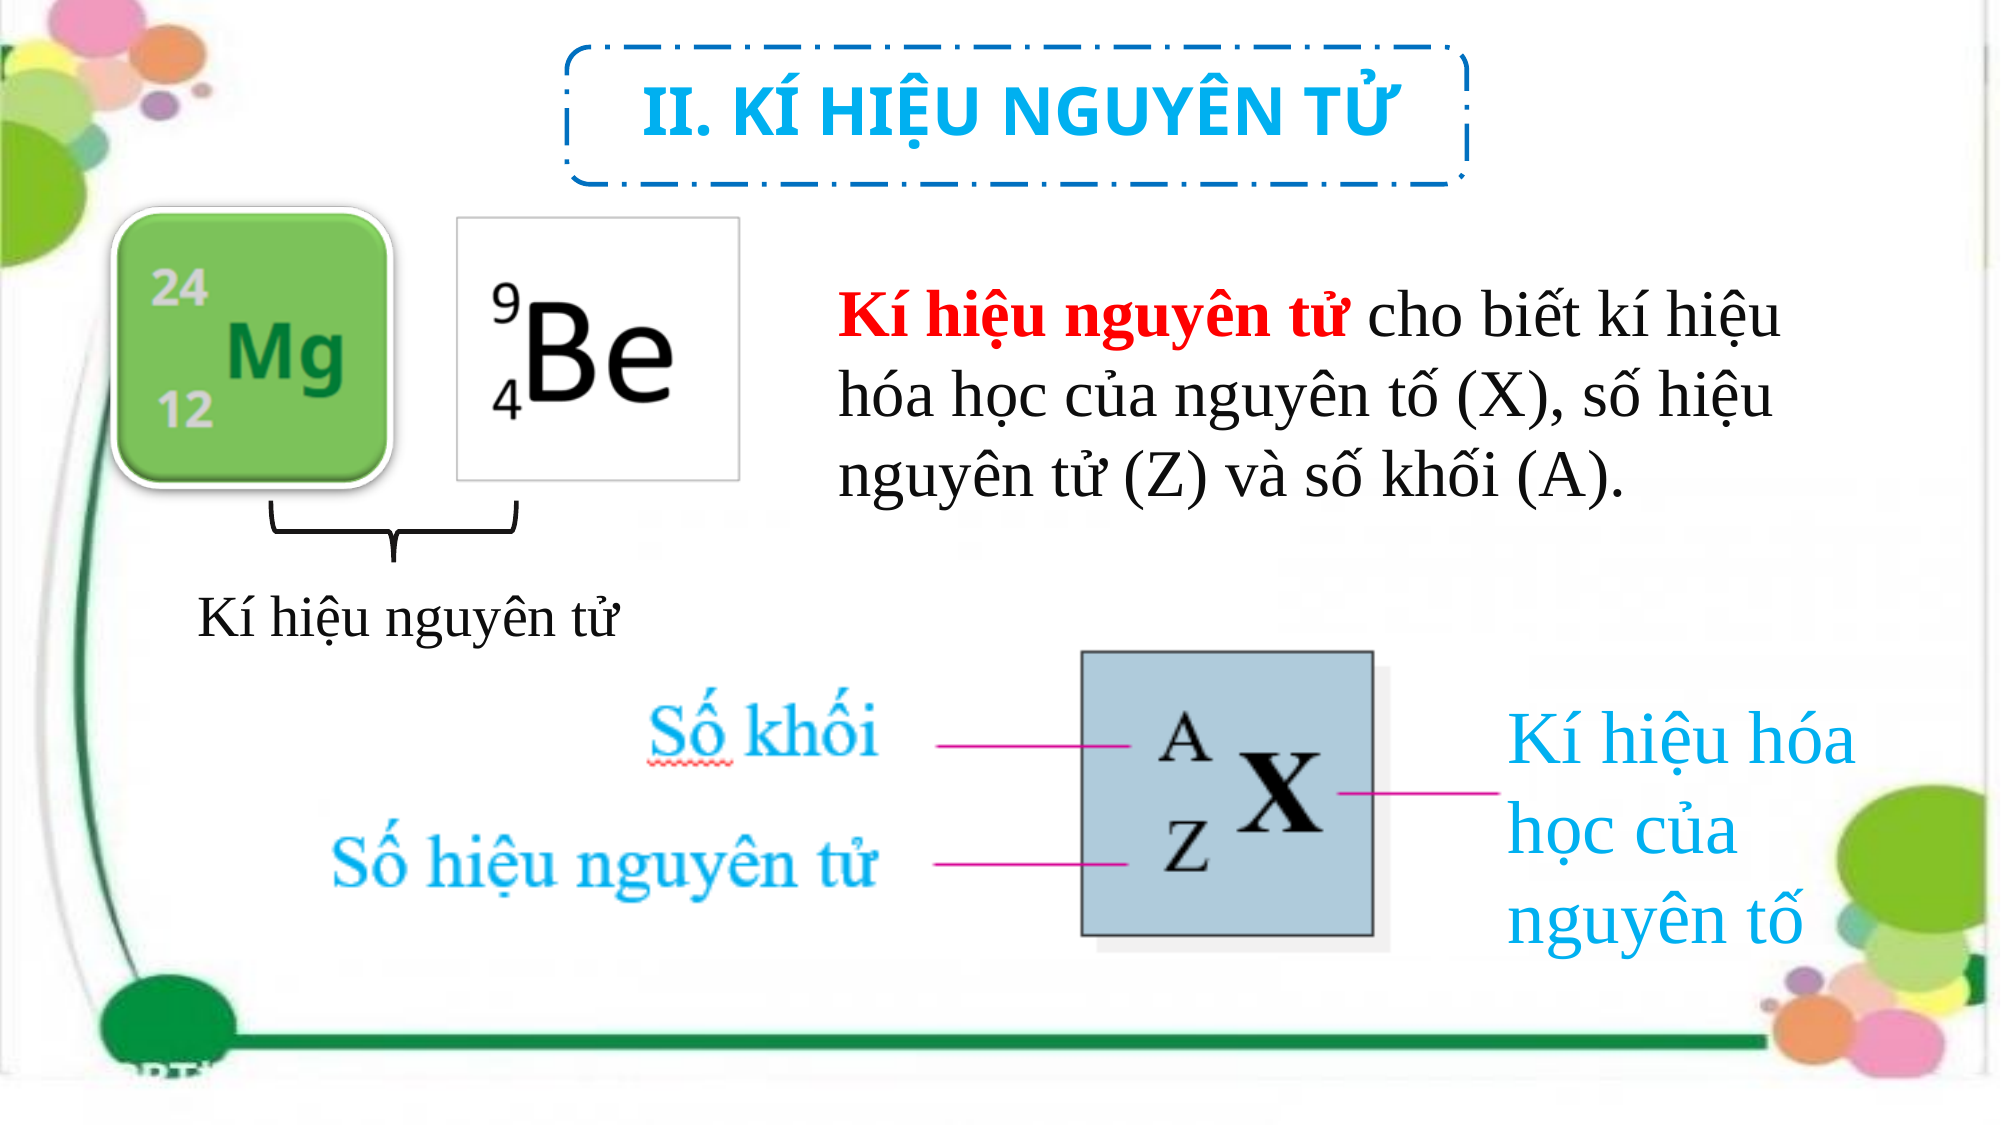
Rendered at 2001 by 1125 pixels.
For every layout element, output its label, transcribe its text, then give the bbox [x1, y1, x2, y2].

text_box Kí hiệu nguyên tử [182, 570, 642, 656]
text_box [567, 45, 1466, 61]
text_box II. KÍ HIỆU NGUYÊN TỬ [100, 61, 1944, 157]
text_box Kí hiệu hóa học của nguyên tố [1492, 681, 1925, 966]
picture [0, 0, 2001, 1125]
text_box [565, 157, 1468, 186]
text_box Kí hiệu nguyên tử cho biết kí hiệu hóa học của nguyên tố (X), số hiệu nguyên tử (Z) và số khối (A). [823, 261, 1910, 517]
text_box [270, 500, 517, 563]
